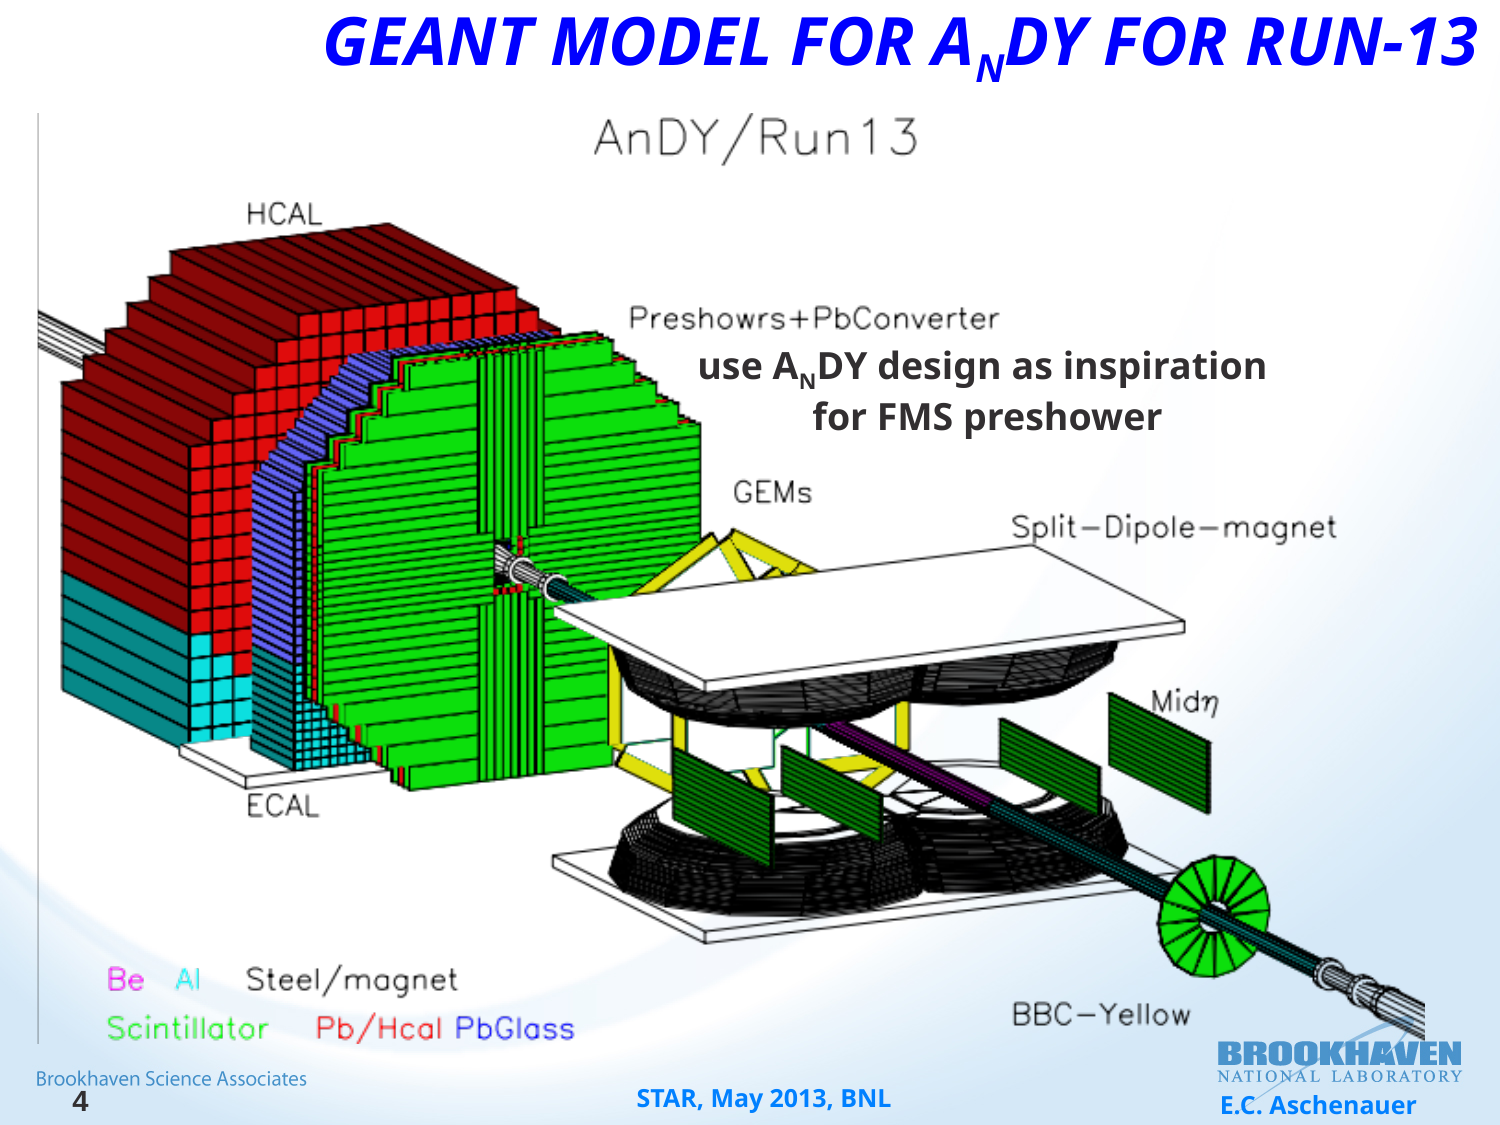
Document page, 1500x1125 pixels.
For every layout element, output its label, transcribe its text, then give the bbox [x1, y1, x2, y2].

picture [0, 1, 1500, 1125]
slide_number 4 [3, 1064, 104, 1125]
title Geant Model for AnDY for Run-13 [124, 0, 1500, 101]
footer STAR, May 2013, BNL [449, 1063, 1080, 1125]
slide_number E.C. Aschenauer [1204, 1063, 1481, 1125]
